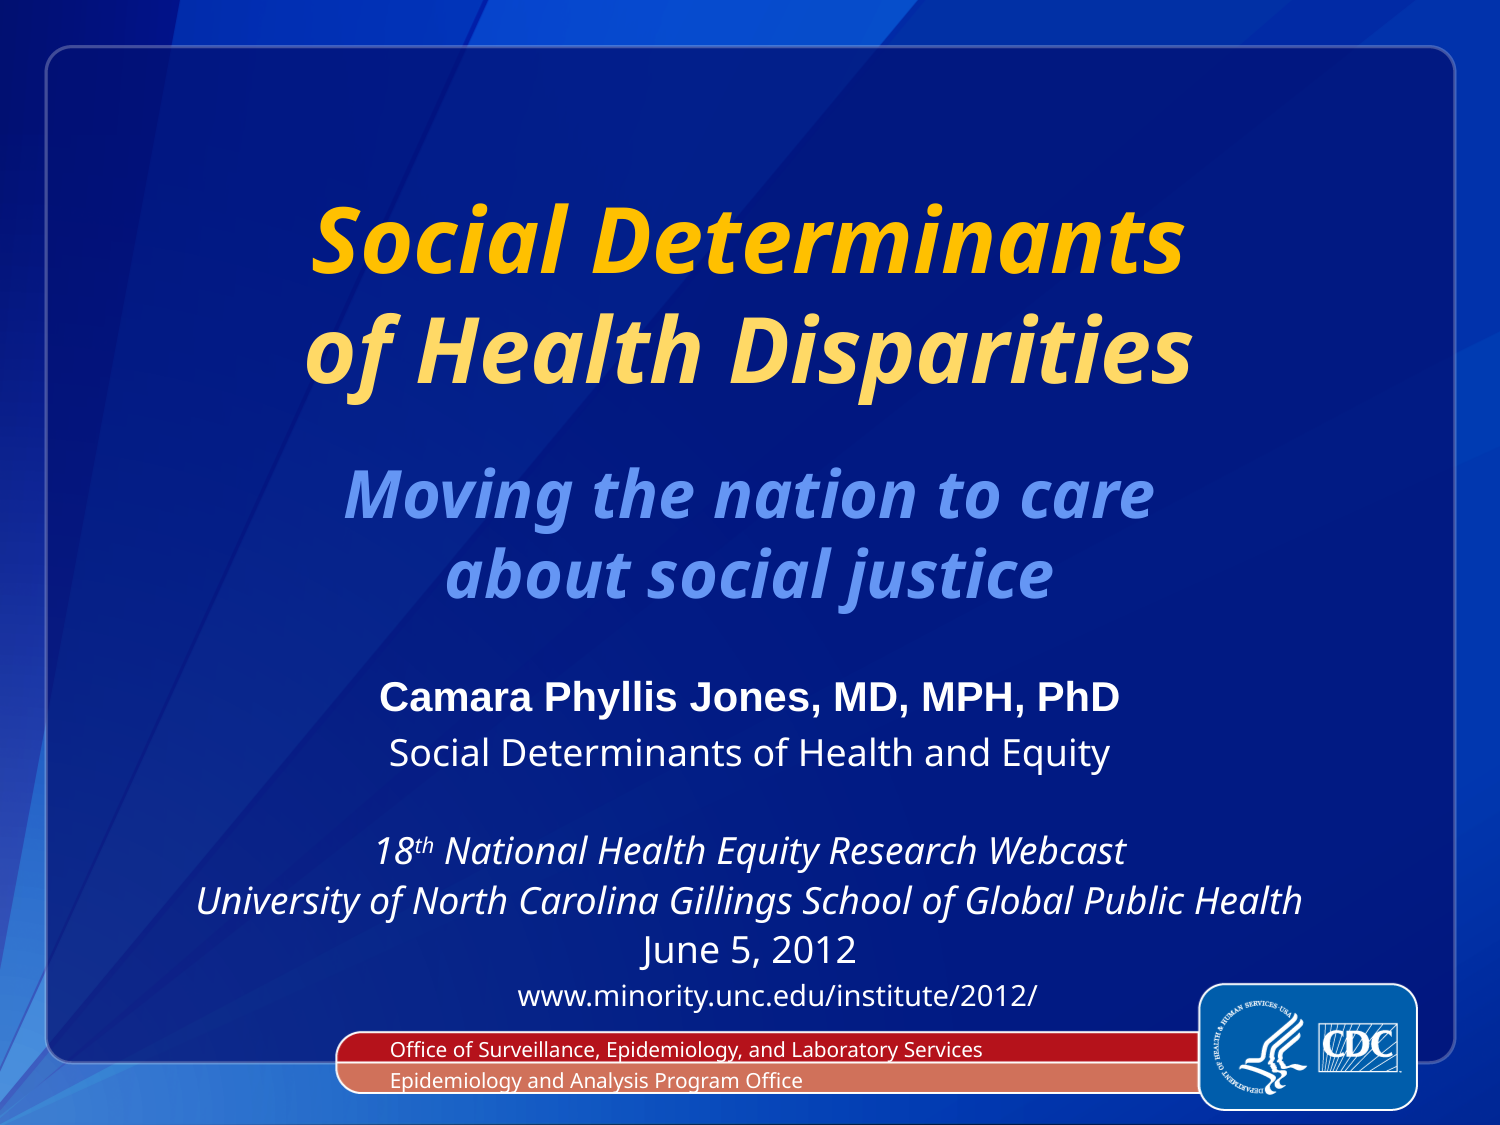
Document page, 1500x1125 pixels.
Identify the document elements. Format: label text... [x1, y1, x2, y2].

list Office of Surveillance, Epidemiology, and Laboratory Services [375, 1028, 1213, 1059]
picture [0, 0, 1500, 1125]
title Social Determinants of Health Disparities Moving the nation to care about social justice [50, 174, 1450, 650]
subtitle Camara Phyllis Jones, MD, MPH, PhD [225, 662, 1275, 725]
list Epidemiology and Analysis Program Office [375, 1060, 1213, 1098]
list Social Determinants of Health and Equity 18th National Health Equity Research Webcast University of North Carolina Gillings School of Global Public Health June 5, 2012 www.minority.unc.edu/institute/2012/ [150, 725, 1350, 1000]
